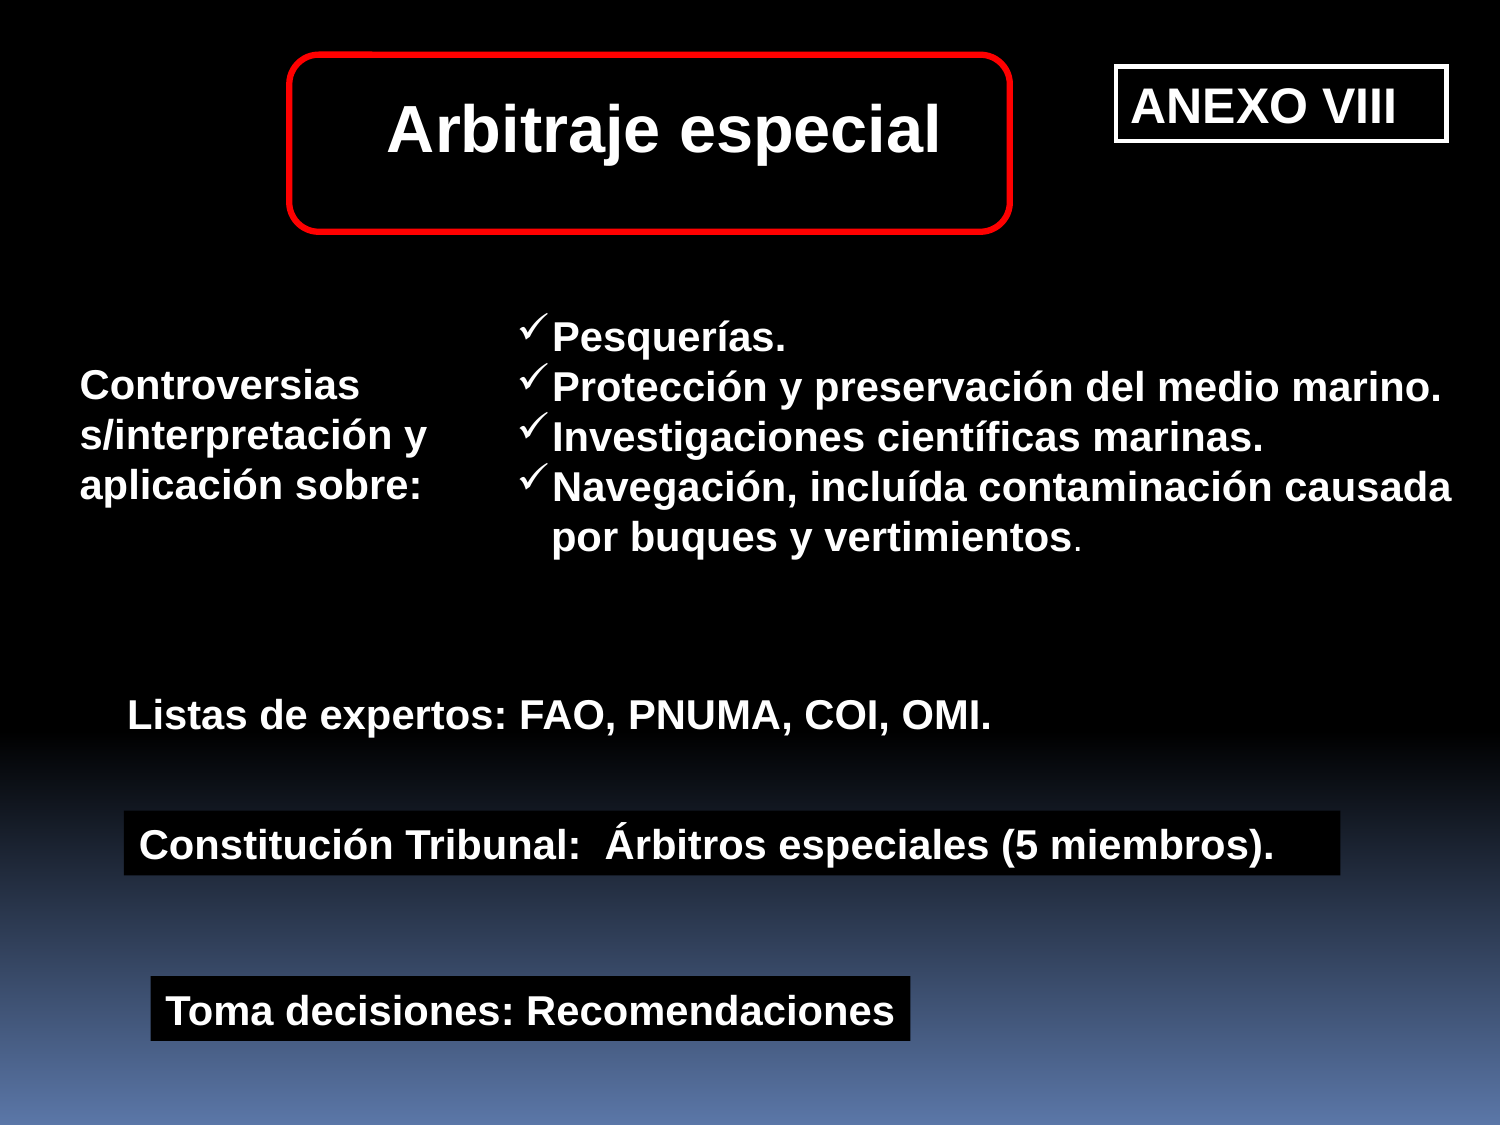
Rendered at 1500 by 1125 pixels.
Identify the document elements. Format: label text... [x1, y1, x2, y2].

text_box [287, 53, 1012, 234]
text_box ANEXO VIII [1116, 66, 1447, 142]
text_box Listas de expertos: FAO, PNUMA, COI, OMI. [112, 680, 1007, 746]
text_box Toma decisiones: Recomendaciones [150, 976, 911, 1041]
text_box Constitución Tribunal: Árbitros especiales (5 miembros). [123, 810, 1341, 876]
text_box Pesquerías. Protección y preservación del medio marino. Investigaciones científicas marinas. Navegación, incluída contaminación causada por buques y vertimientos. [501, 302, 1500, 568]
text_box Controversias s/interpretación y aplicación sobre: [64, 350, 501, 515]
